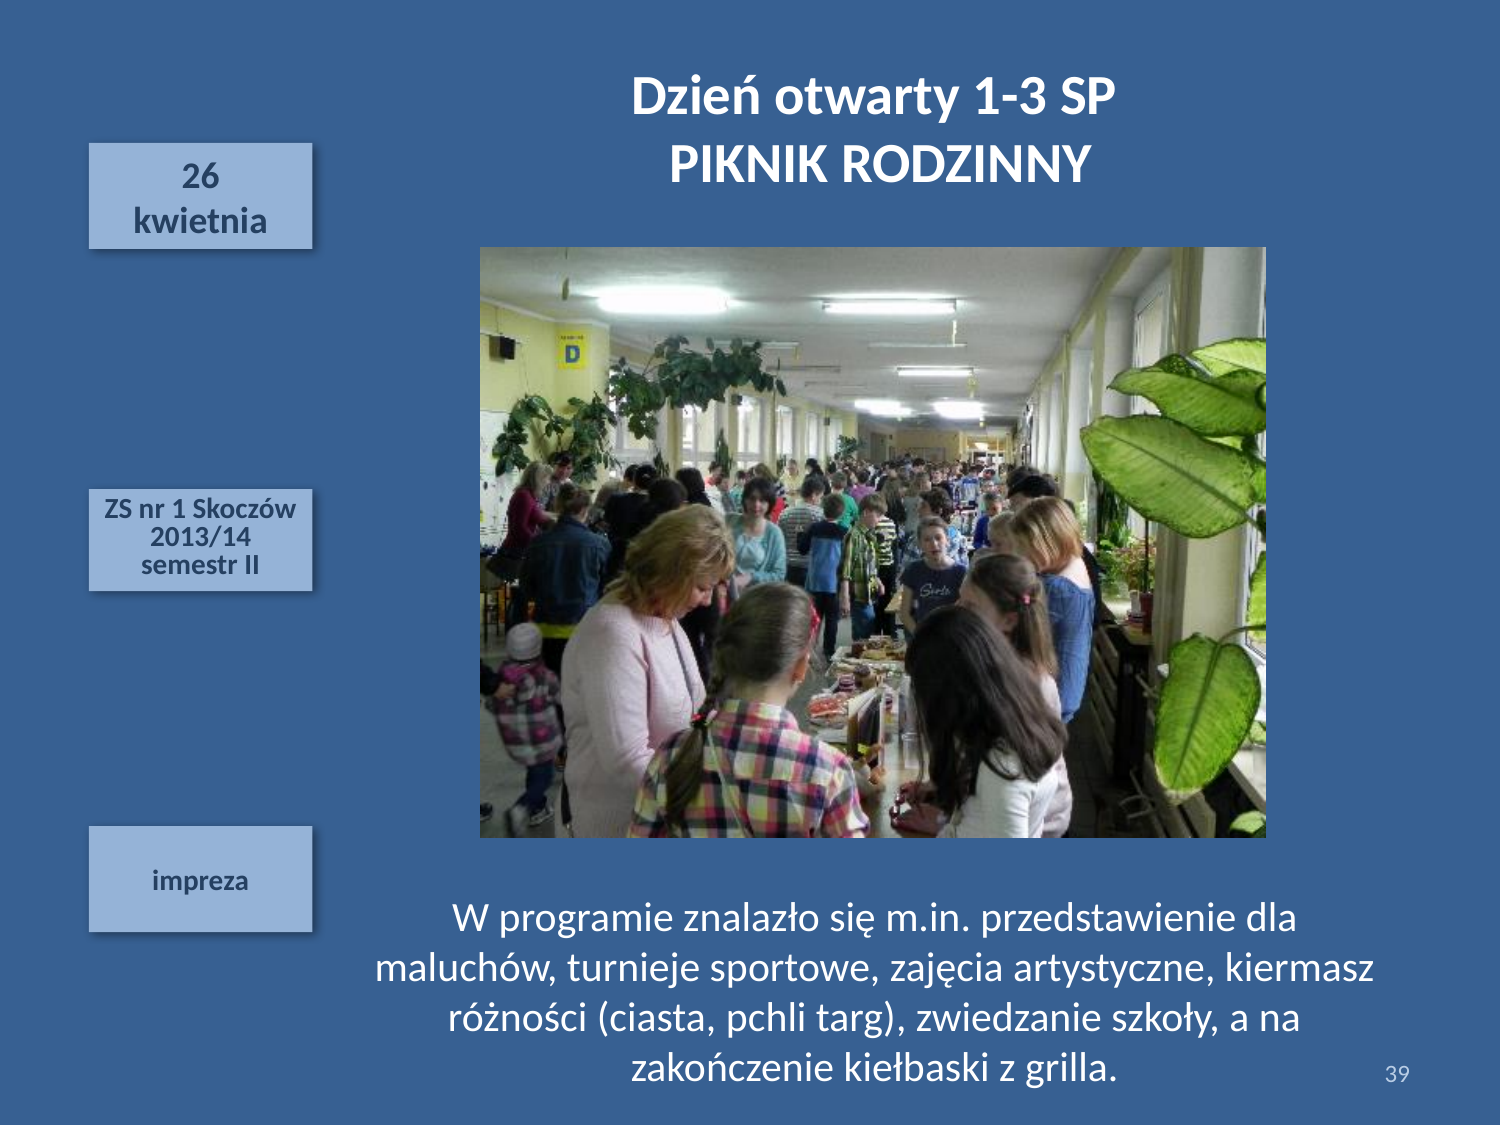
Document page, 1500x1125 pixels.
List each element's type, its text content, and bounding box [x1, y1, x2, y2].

slide_number 39 [1074, 1042, 1425, 1103]
text_box impreza [88, 826, 313, 933]
text_box ZS nr 1 Skoczów 2013/14 semestr II [88, 489, 313, 592]
text_box 26 kwietnia [88, 142, 313, 249]
text_box Dzień otwarty 1-3 SP PIKNIK RODZINNY [357, 50, 1391, 202]
picture [479, 247, 1267, 838]
text_box W programie znalazło się m.in. przedstawienie dla maluchów, turnieje sportowe, zajęcia artystyczne, kiermasz różności (ciasta, pchli targ), zwiedzanie szkoły, a na zakończenie kiełbaski z grilla. [357, 853, 1393, 1125]
